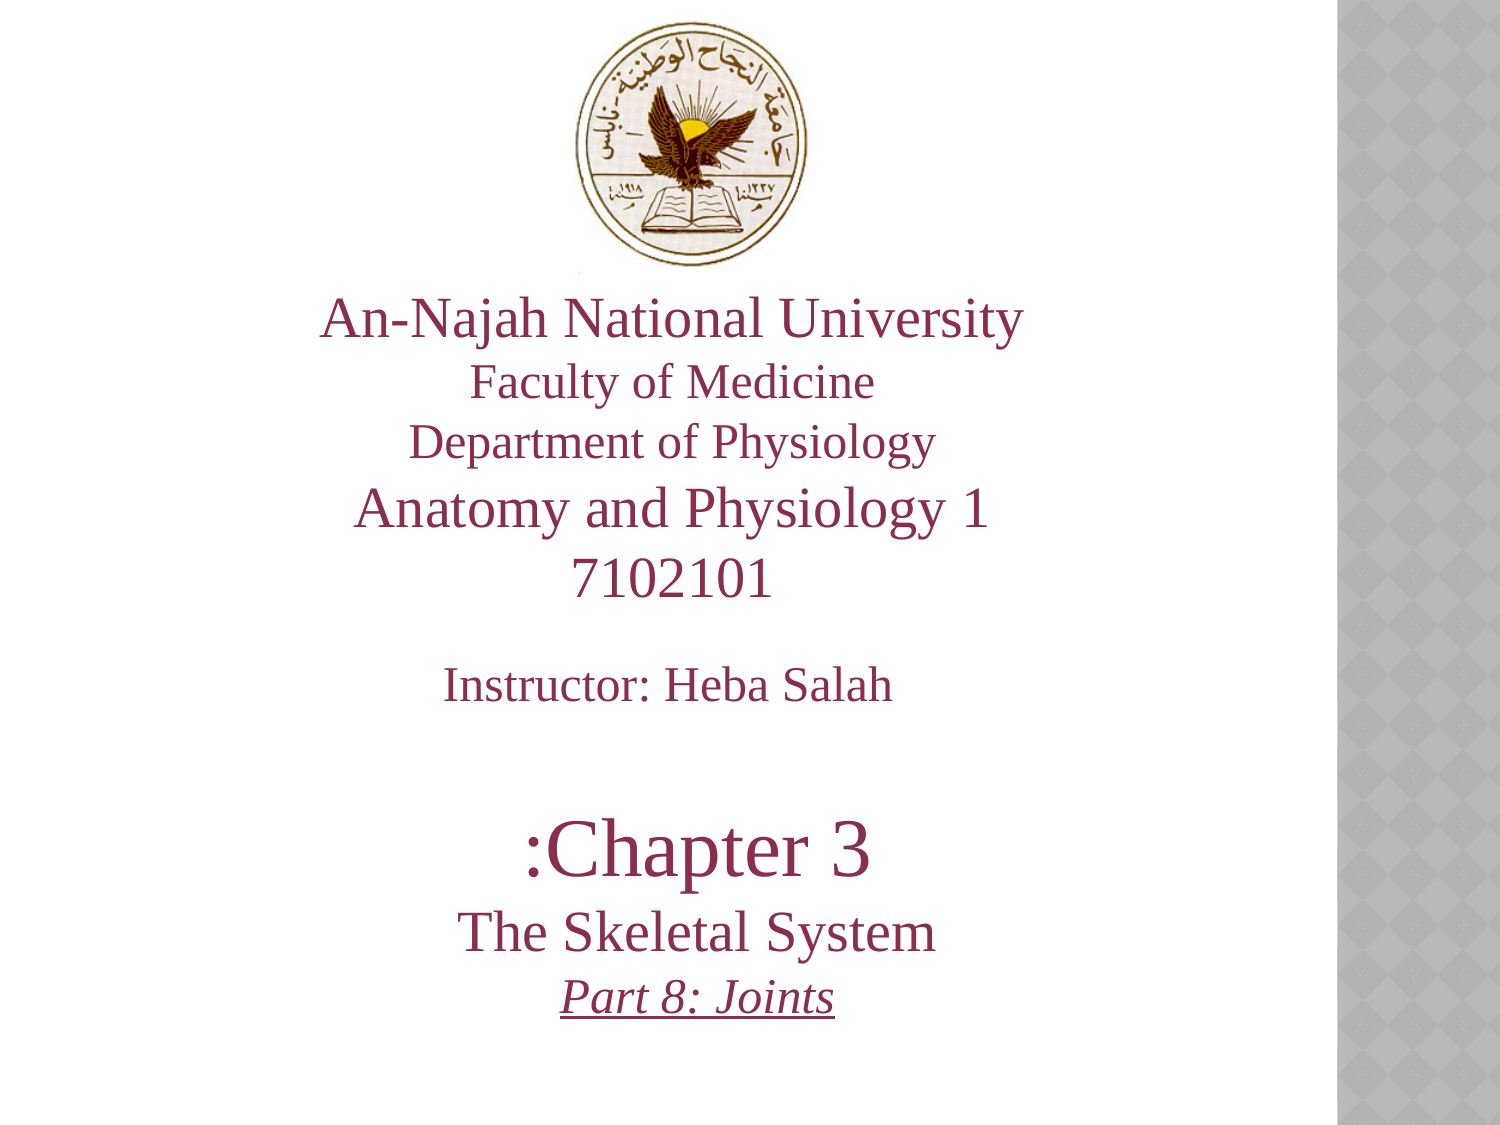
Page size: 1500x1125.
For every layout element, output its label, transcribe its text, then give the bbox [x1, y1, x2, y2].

text_box Chapter 3: The Skeletal System Part 8: Joints [234, 785, 1161, 1031]
picture [573, 13, 829, 294]
text_box An-Najah National University Faculty of Medicine Department of Physiology Anatomy and Physiology 1 7102101 [304, 271, 1041, 617]
text_box Instructor: Heba Salah [339, 644, 997, 720]
